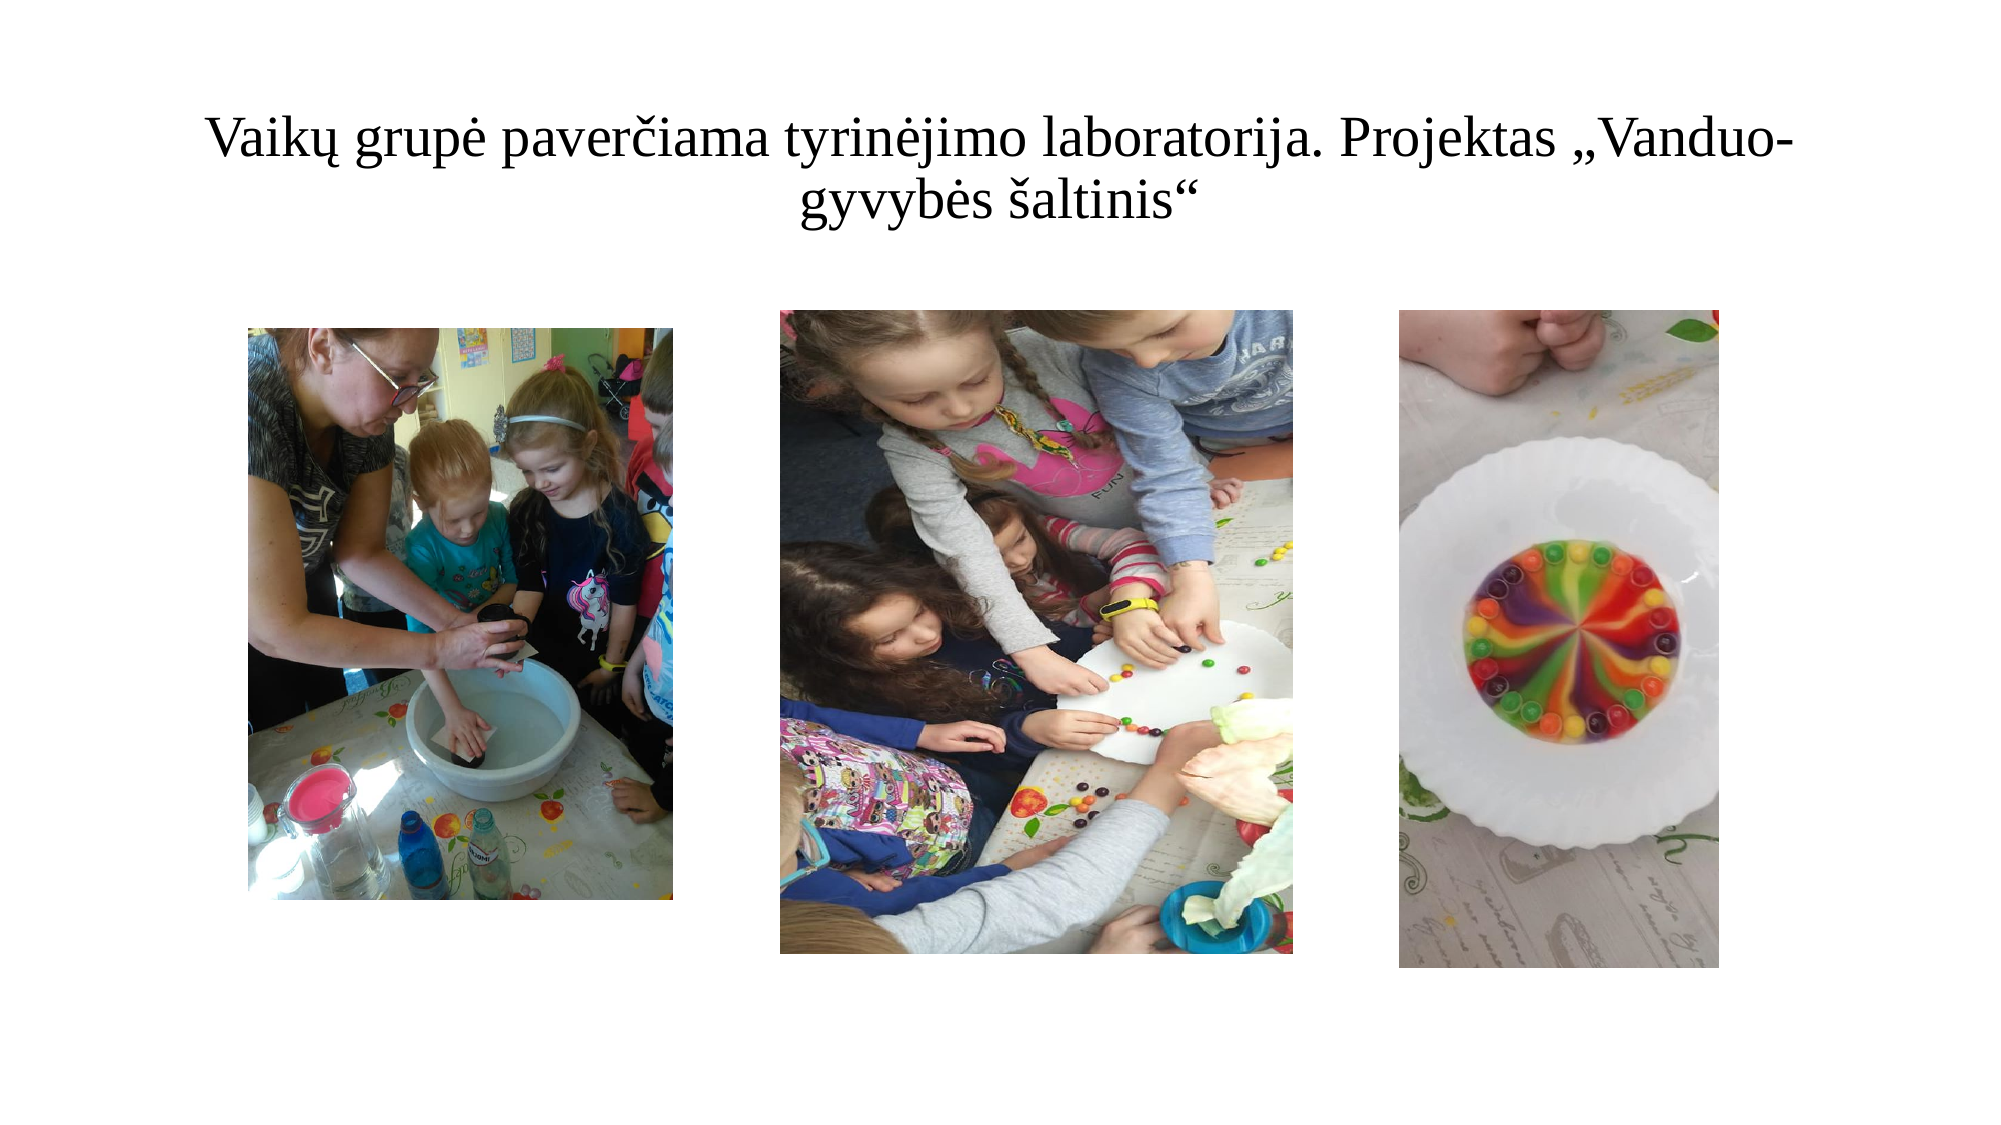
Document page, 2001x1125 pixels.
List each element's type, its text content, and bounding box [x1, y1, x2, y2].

picture [780, 310, 1293, 954]
title Vaikų grupė paverčiama tyrinėjimo laboratorija. Projektas „Vanduo- gyvybės šaltinis“ [137, 59, 1863, 278]
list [248, 328, 673, 900]
picture [1399, 310, 1719, 968]
